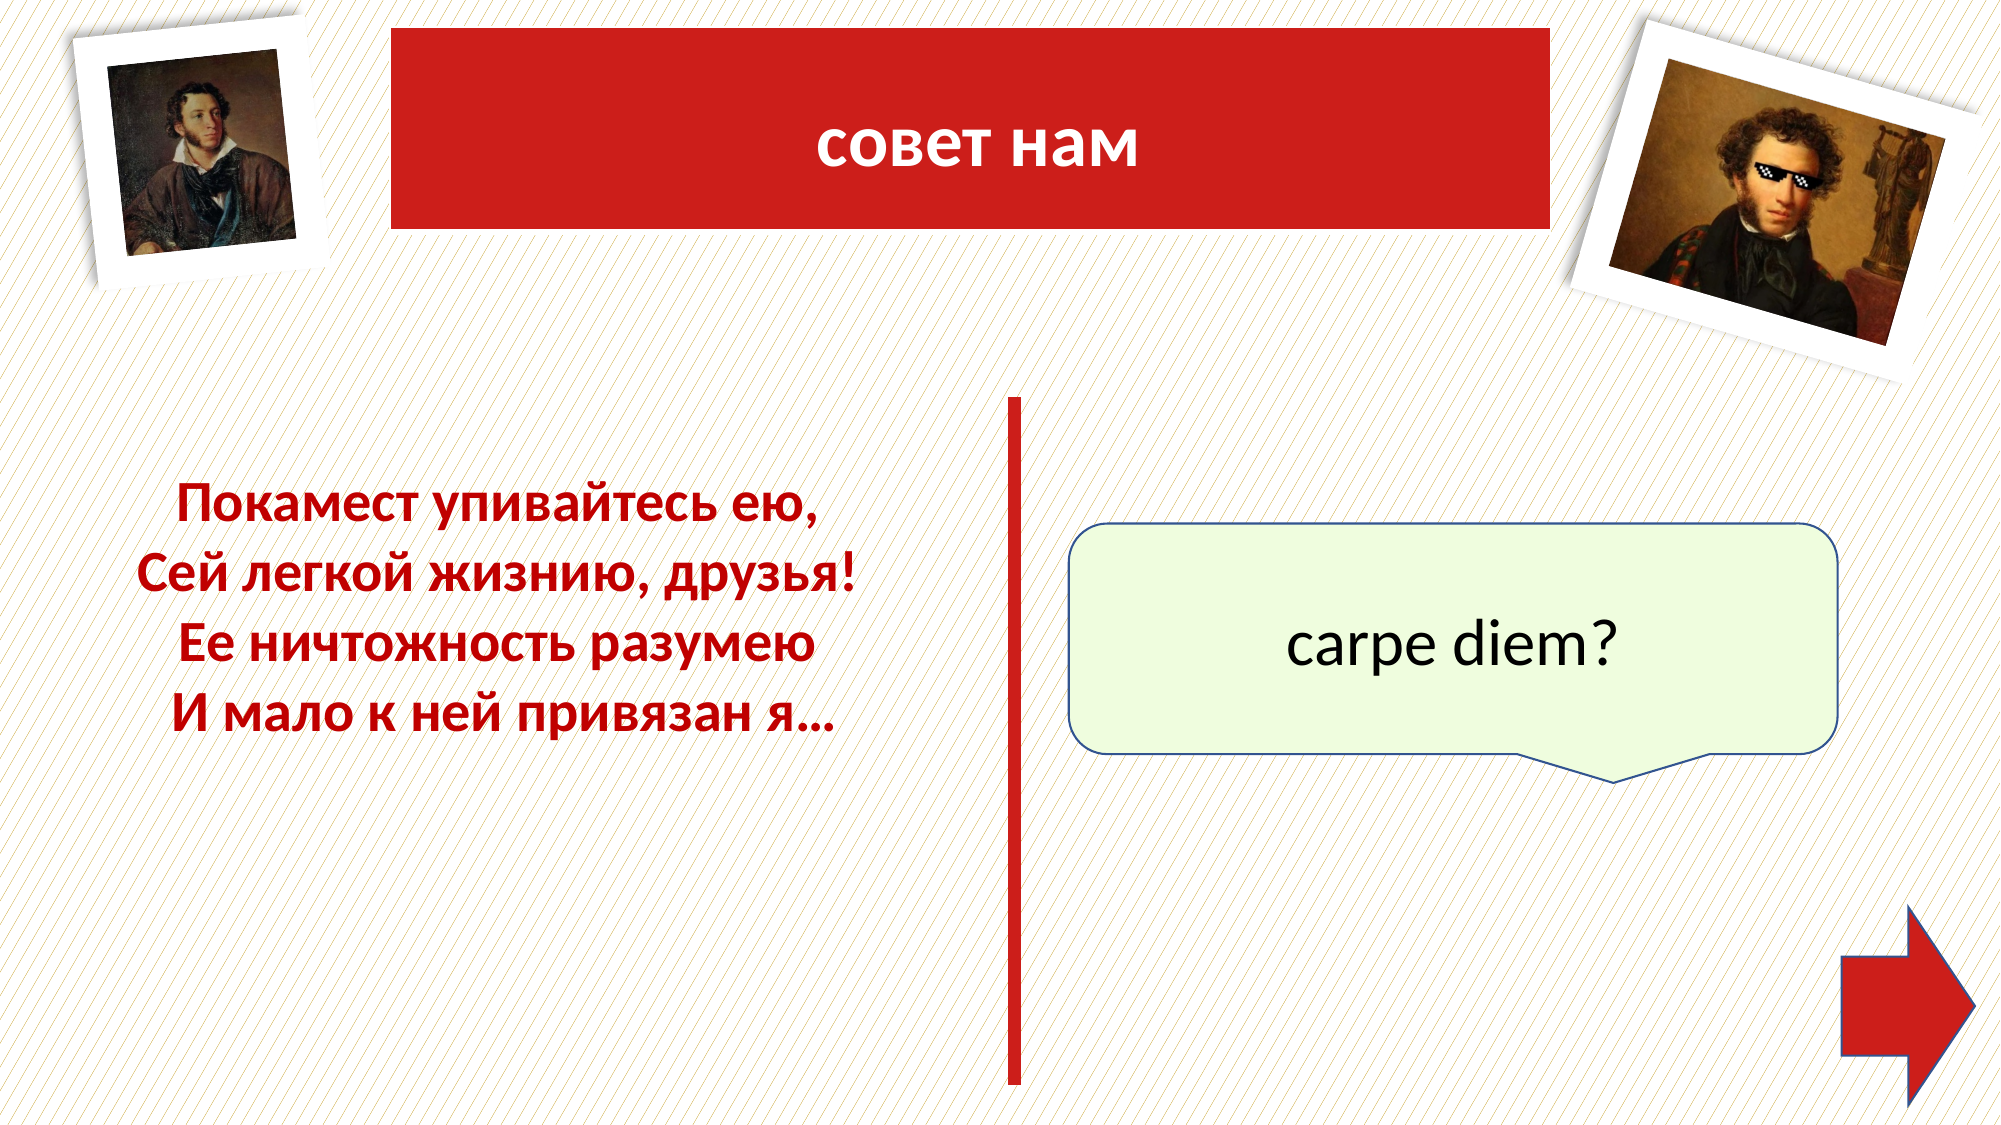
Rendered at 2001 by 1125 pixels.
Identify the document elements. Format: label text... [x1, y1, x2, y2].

text_box [1840, 903, 1977, 1109]
picture [108, 49, 296, 256]
table_header совет нам [391, 28, 1550, 229]
text_box carpe diem? [1067, 522, 1839, 785]
picture [1609, 59, 1945, 345]
text_box Покамест упивайтесь ею, Сей легкой жизнию, друзья! Ее ничтожность разумею И мало к ней привязан я… [38, 456, 971, 751]
